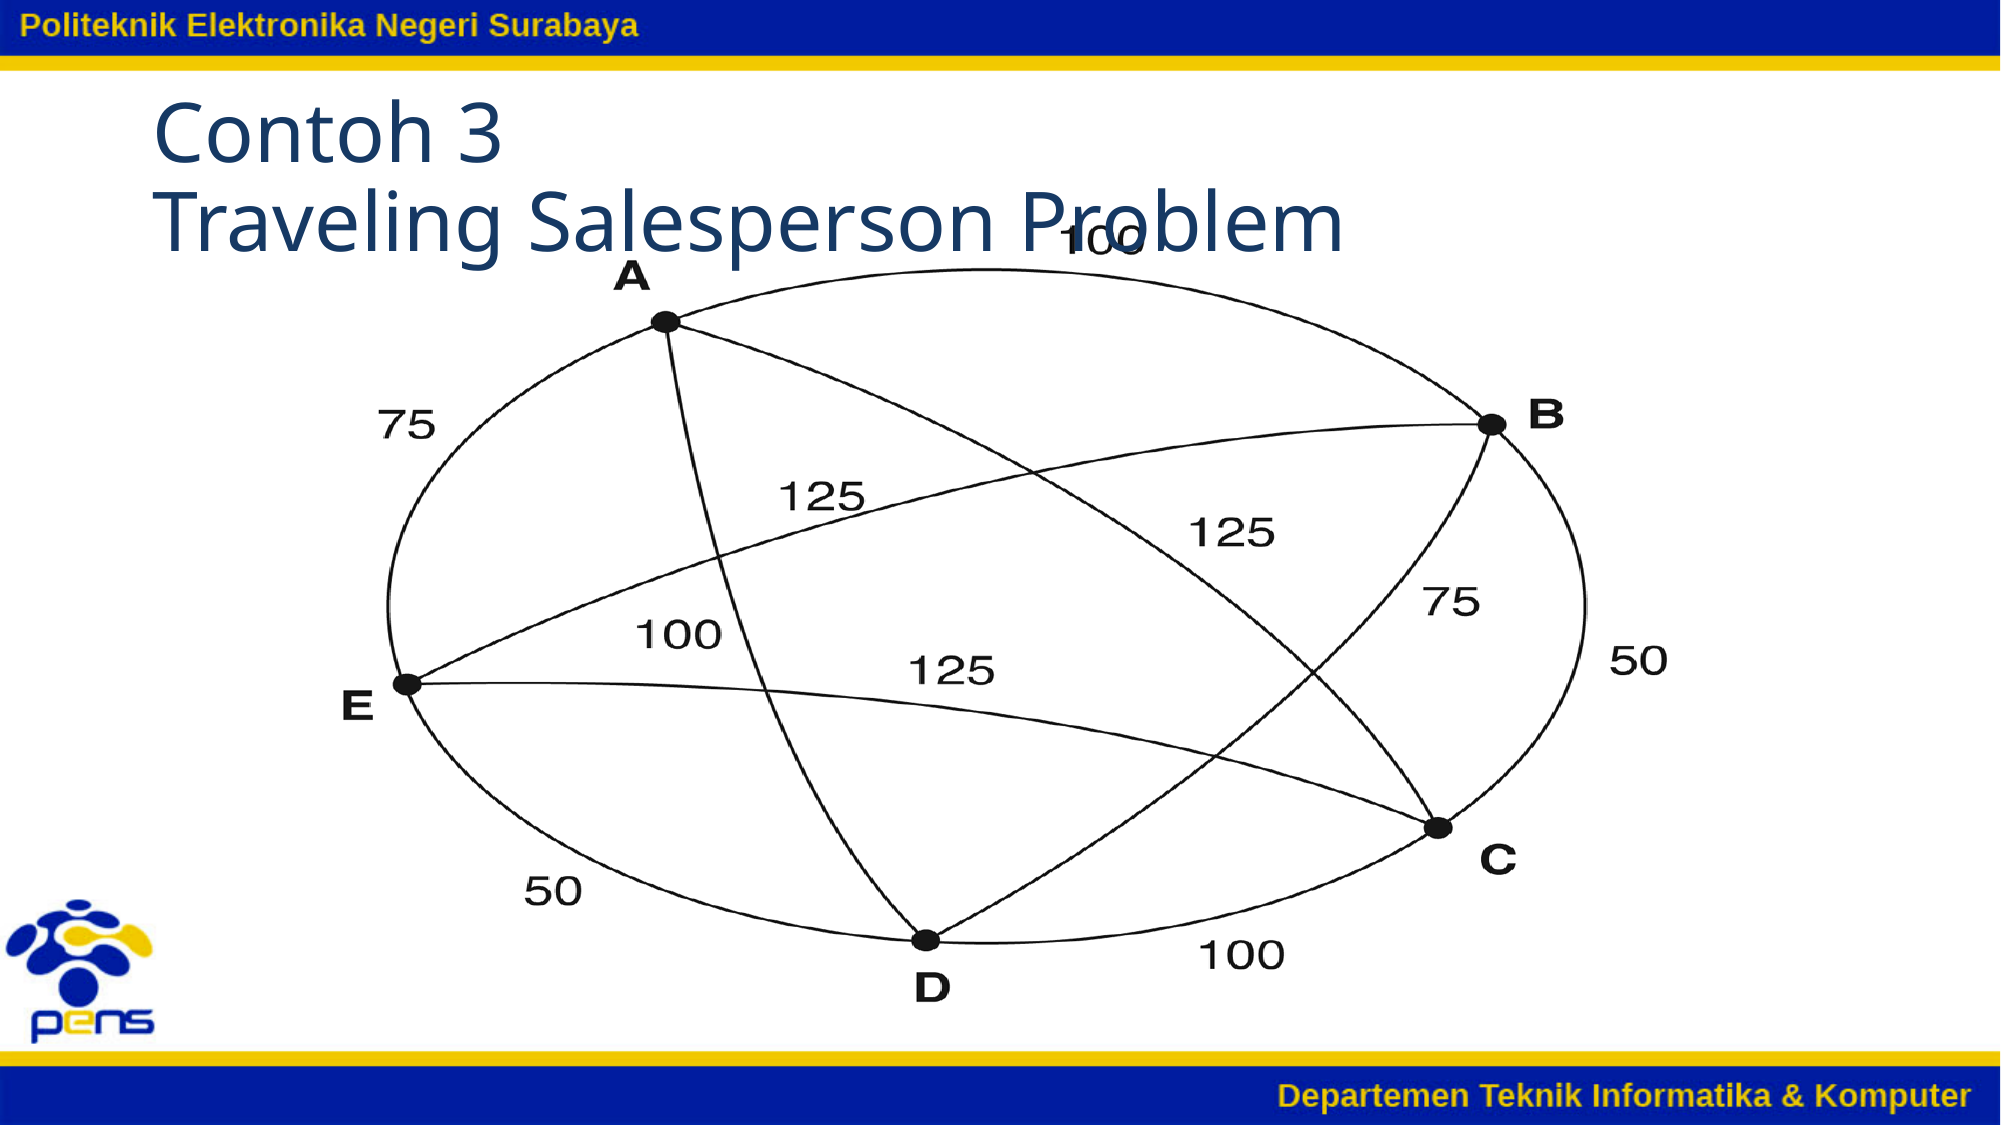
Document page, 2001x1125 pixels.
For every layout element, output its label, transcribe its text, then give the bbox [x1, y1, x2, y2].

picture [0, 0, 2001, 1125]
title Contoh 3 Traveling Salesperson Problem [137, 83, 1863, 278]
